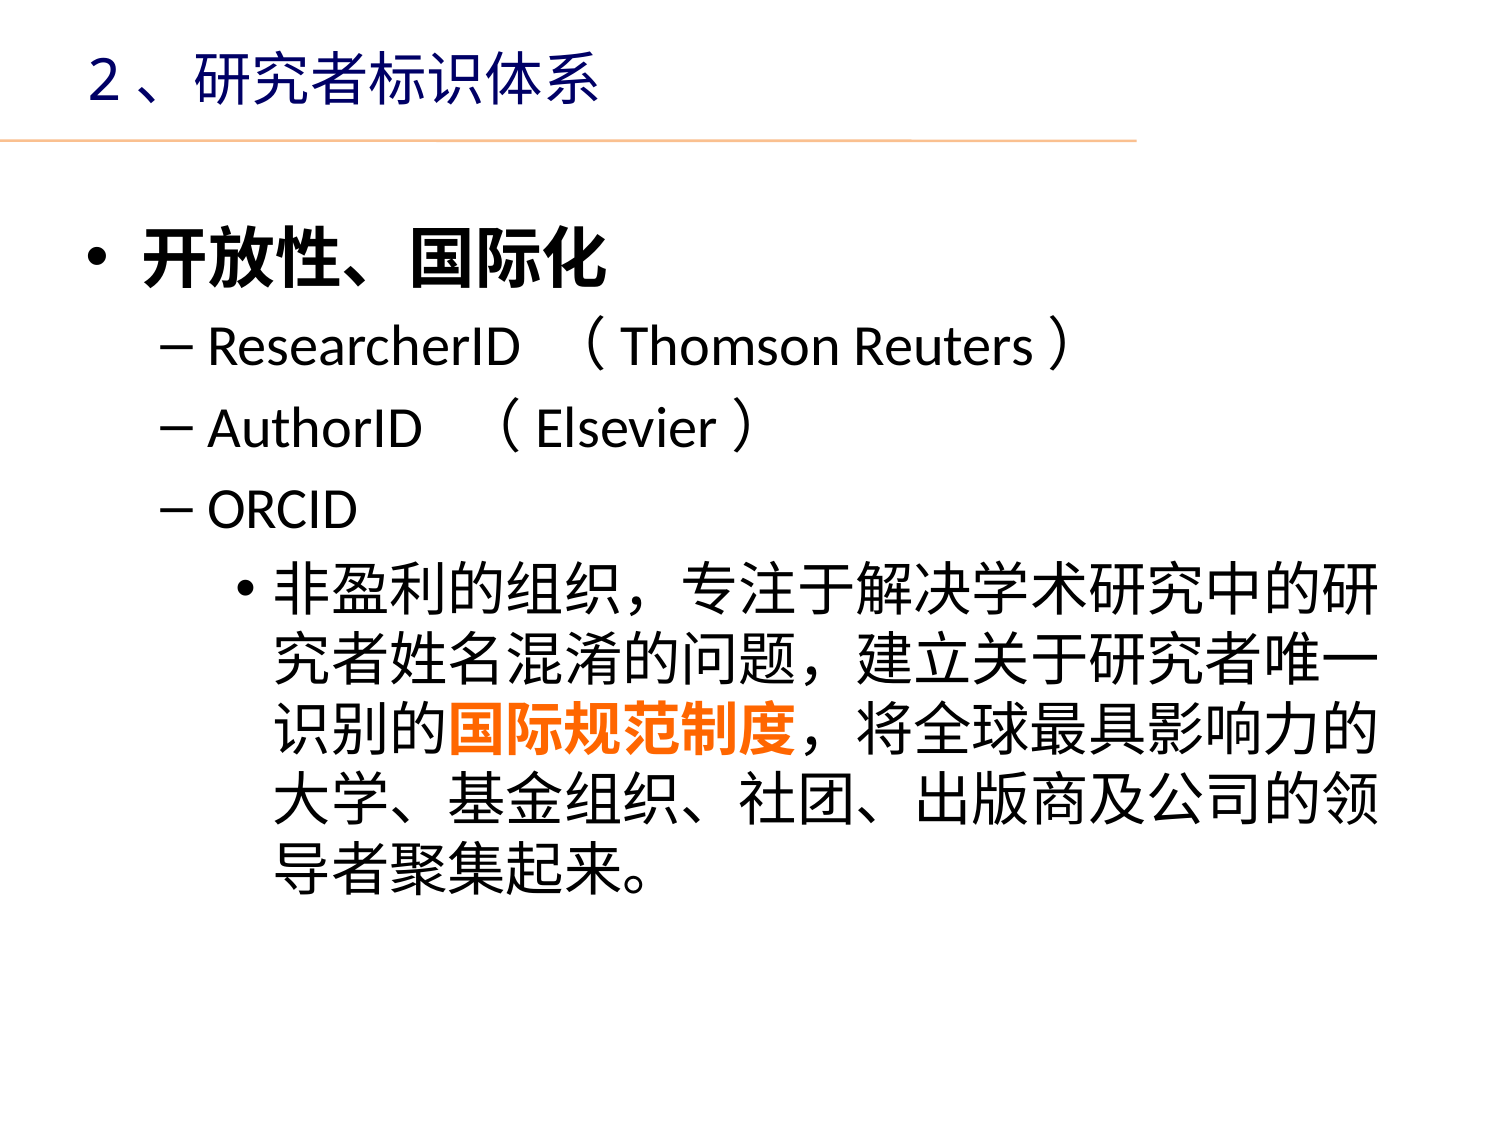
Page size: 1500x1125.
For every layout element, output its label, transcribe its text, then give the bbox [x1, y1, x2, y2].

list 开放性、国际化 ResearcherID （Thomson Reuters） AuthorID （Elsevier） ORCID 非盈利的组织，专注于解决学术研究中的研究者姓名混淆的问题，建立关于研究者唯一识别的国际规范制度，将全球最具影响力的大学、基金组织、社团、出版商及公司的领导者聚集起来。 [70, 208, 1421, 941]
text_box 2、研究者标识体系 [71, 35, 630, 120]
